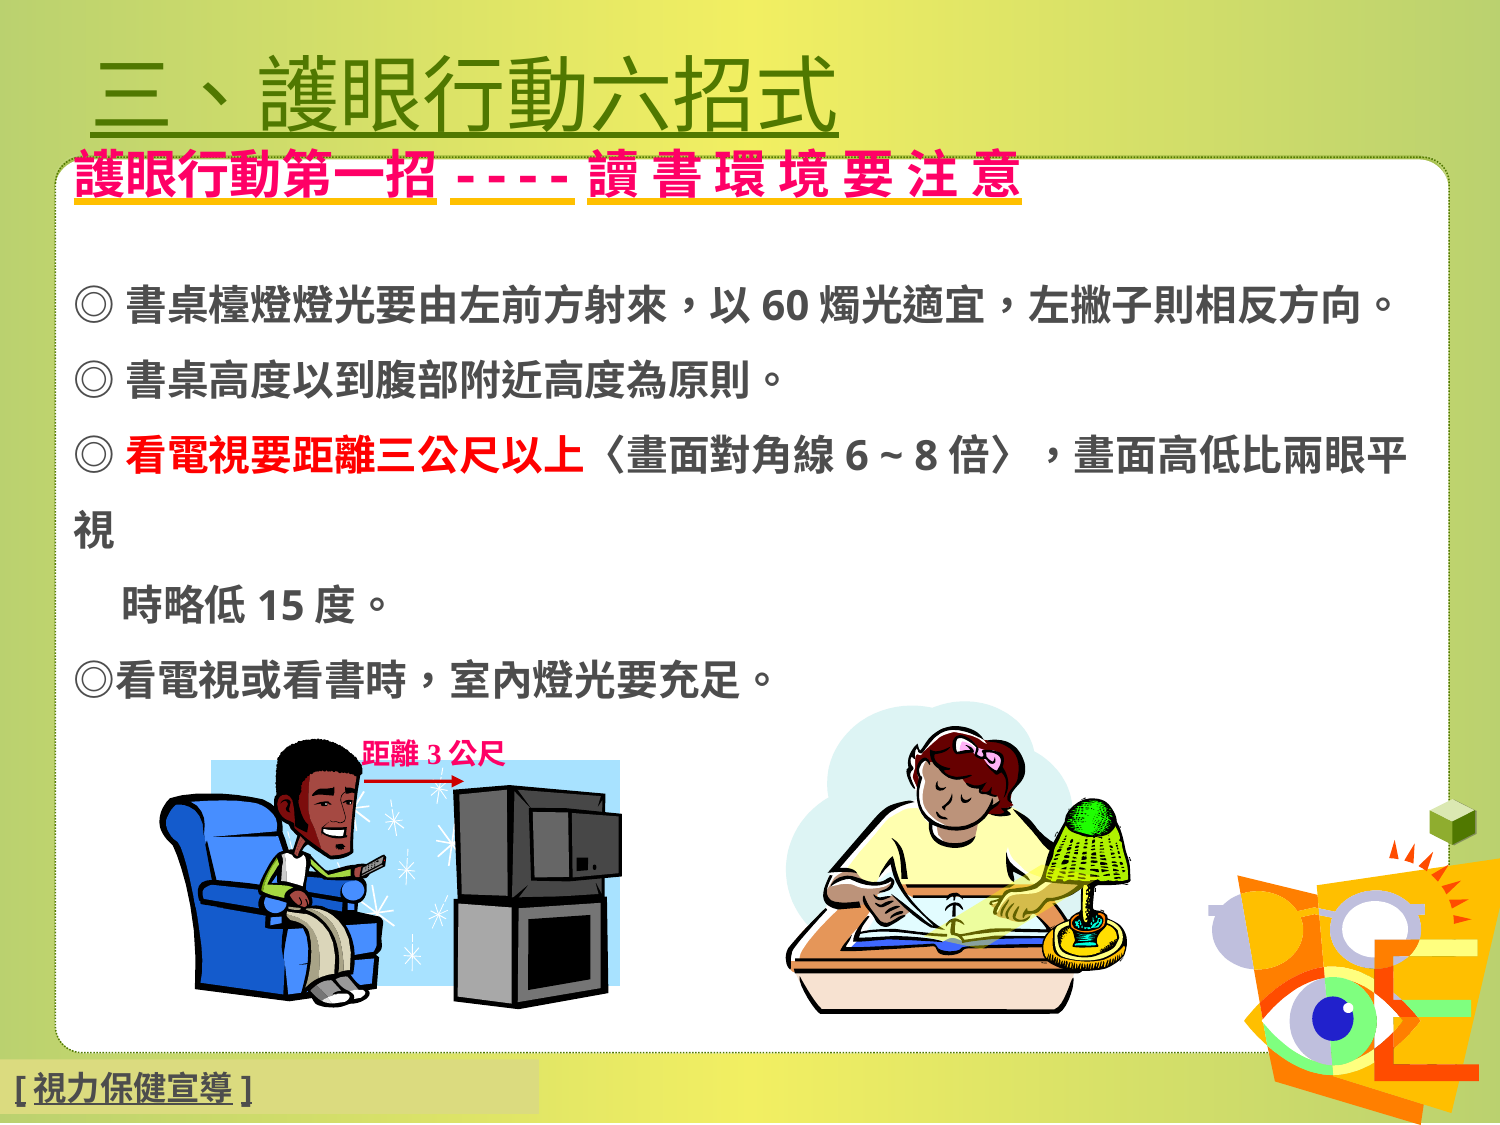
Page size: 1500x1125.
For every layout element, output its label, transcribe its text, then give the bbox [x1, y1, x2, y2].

text_box 護眼行動第一招----讀 書 環 境 要 注 意 ◎書桌檯燈燈光要由左前方射來，以60燭光適宜，左撇子則相反方向。 ◎書桌高度以到腹部附近高度為原則。 ◎看電視要距離三公尺以上〈畫面對角線6 ~ 8倍〉，畫面高低比兩眼平視 時略低15度。 ◎看電視或看書時，室內燈光要充足。 [58, 134, 1429, 812]
title 三、護眼行動六招式 [75, 42, 1363, 134]
picture [783, 700, 1133, 1015]
picture [158, 727, 622, 1010]
picture [1208, 839, 1500, 1125]
text_box [視力保健宣導] [0, 1059, 539, 1114]
